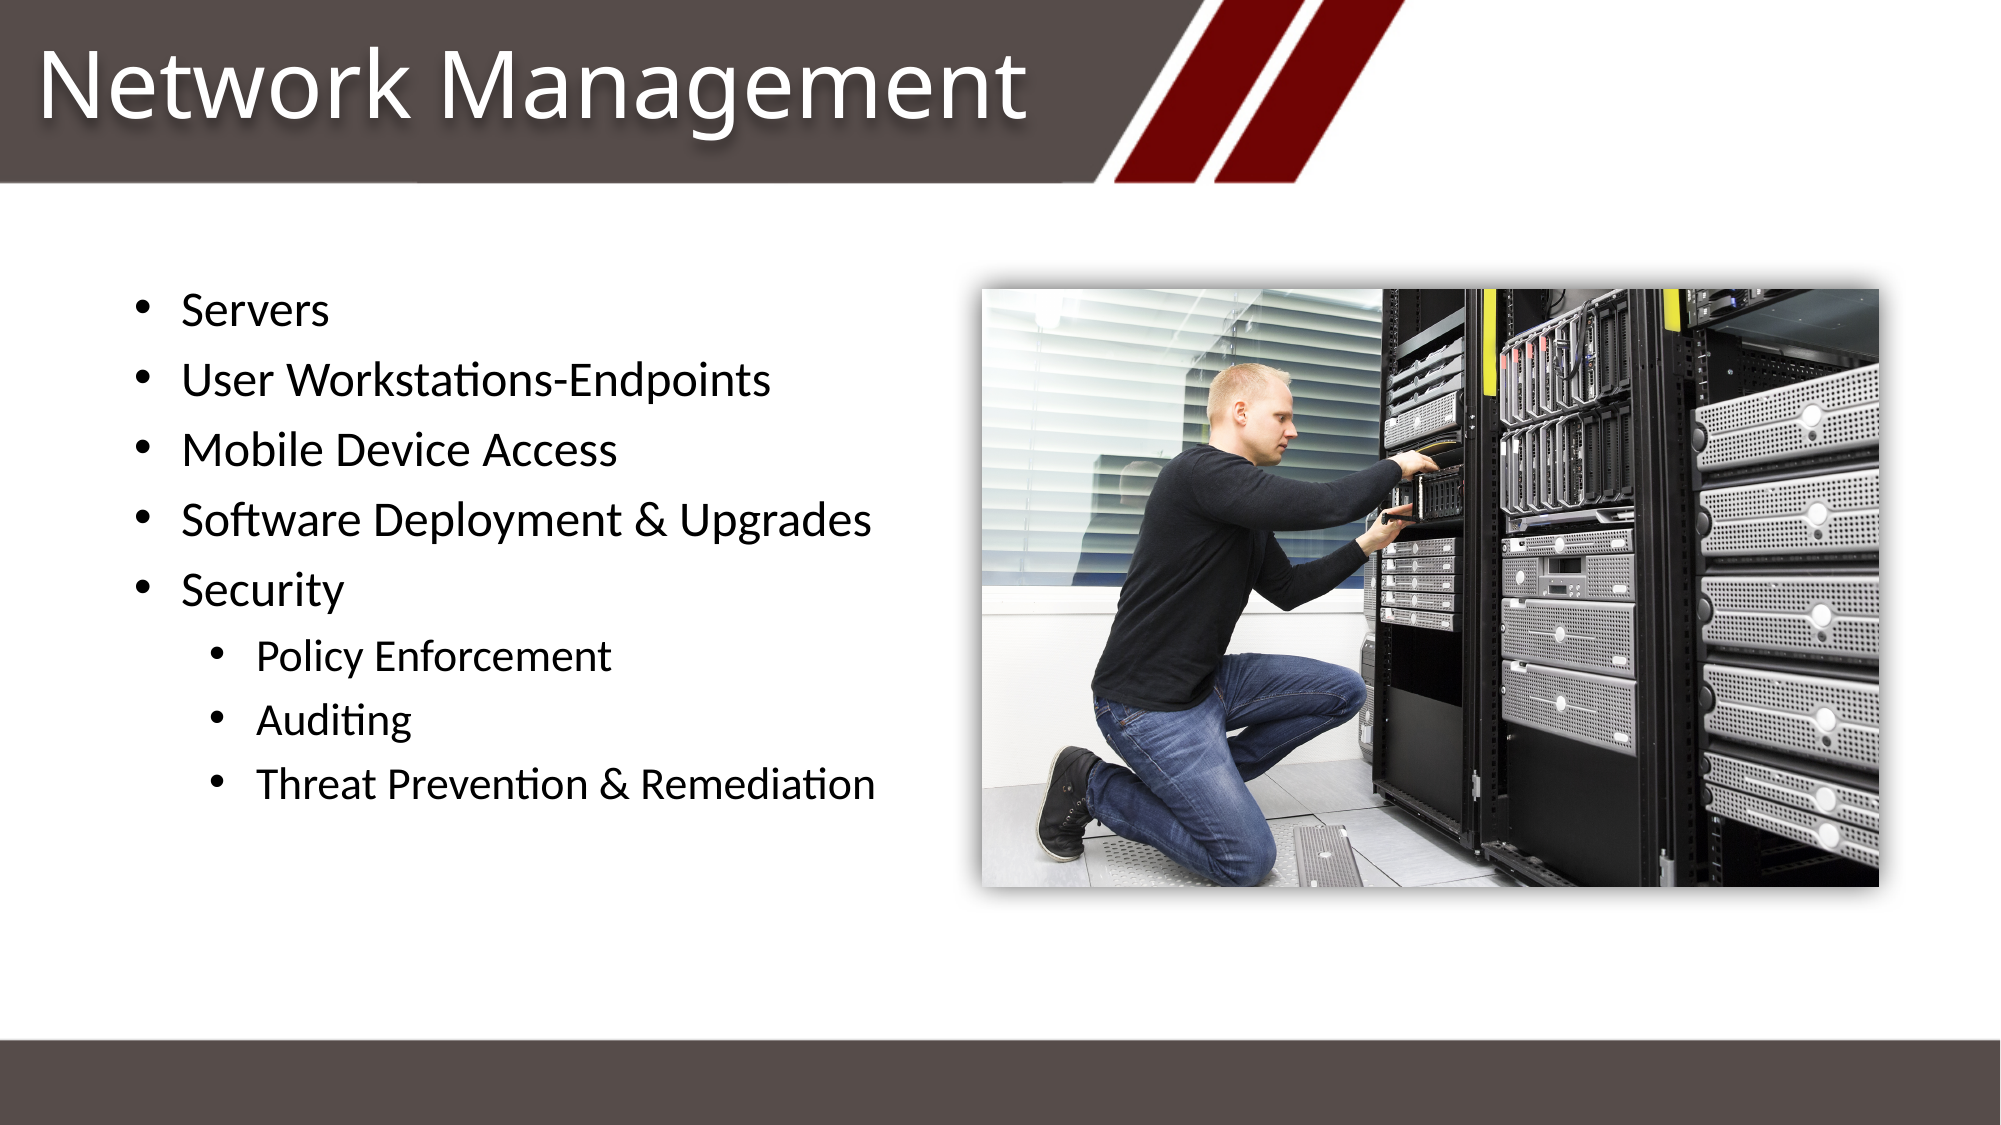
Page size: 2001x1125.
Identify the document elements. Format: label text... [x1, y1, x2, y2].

text_box Network Management [20, 29, 1300, 182]
picture [0, 0, 2001, 1125]
list Servers User Workstations-Endpoints Mobile Device Access Software Deployment & Upgrades Security Policy Enforcement Auditing Threat Prevention & Remediation [119, 268, 1120, 939]
